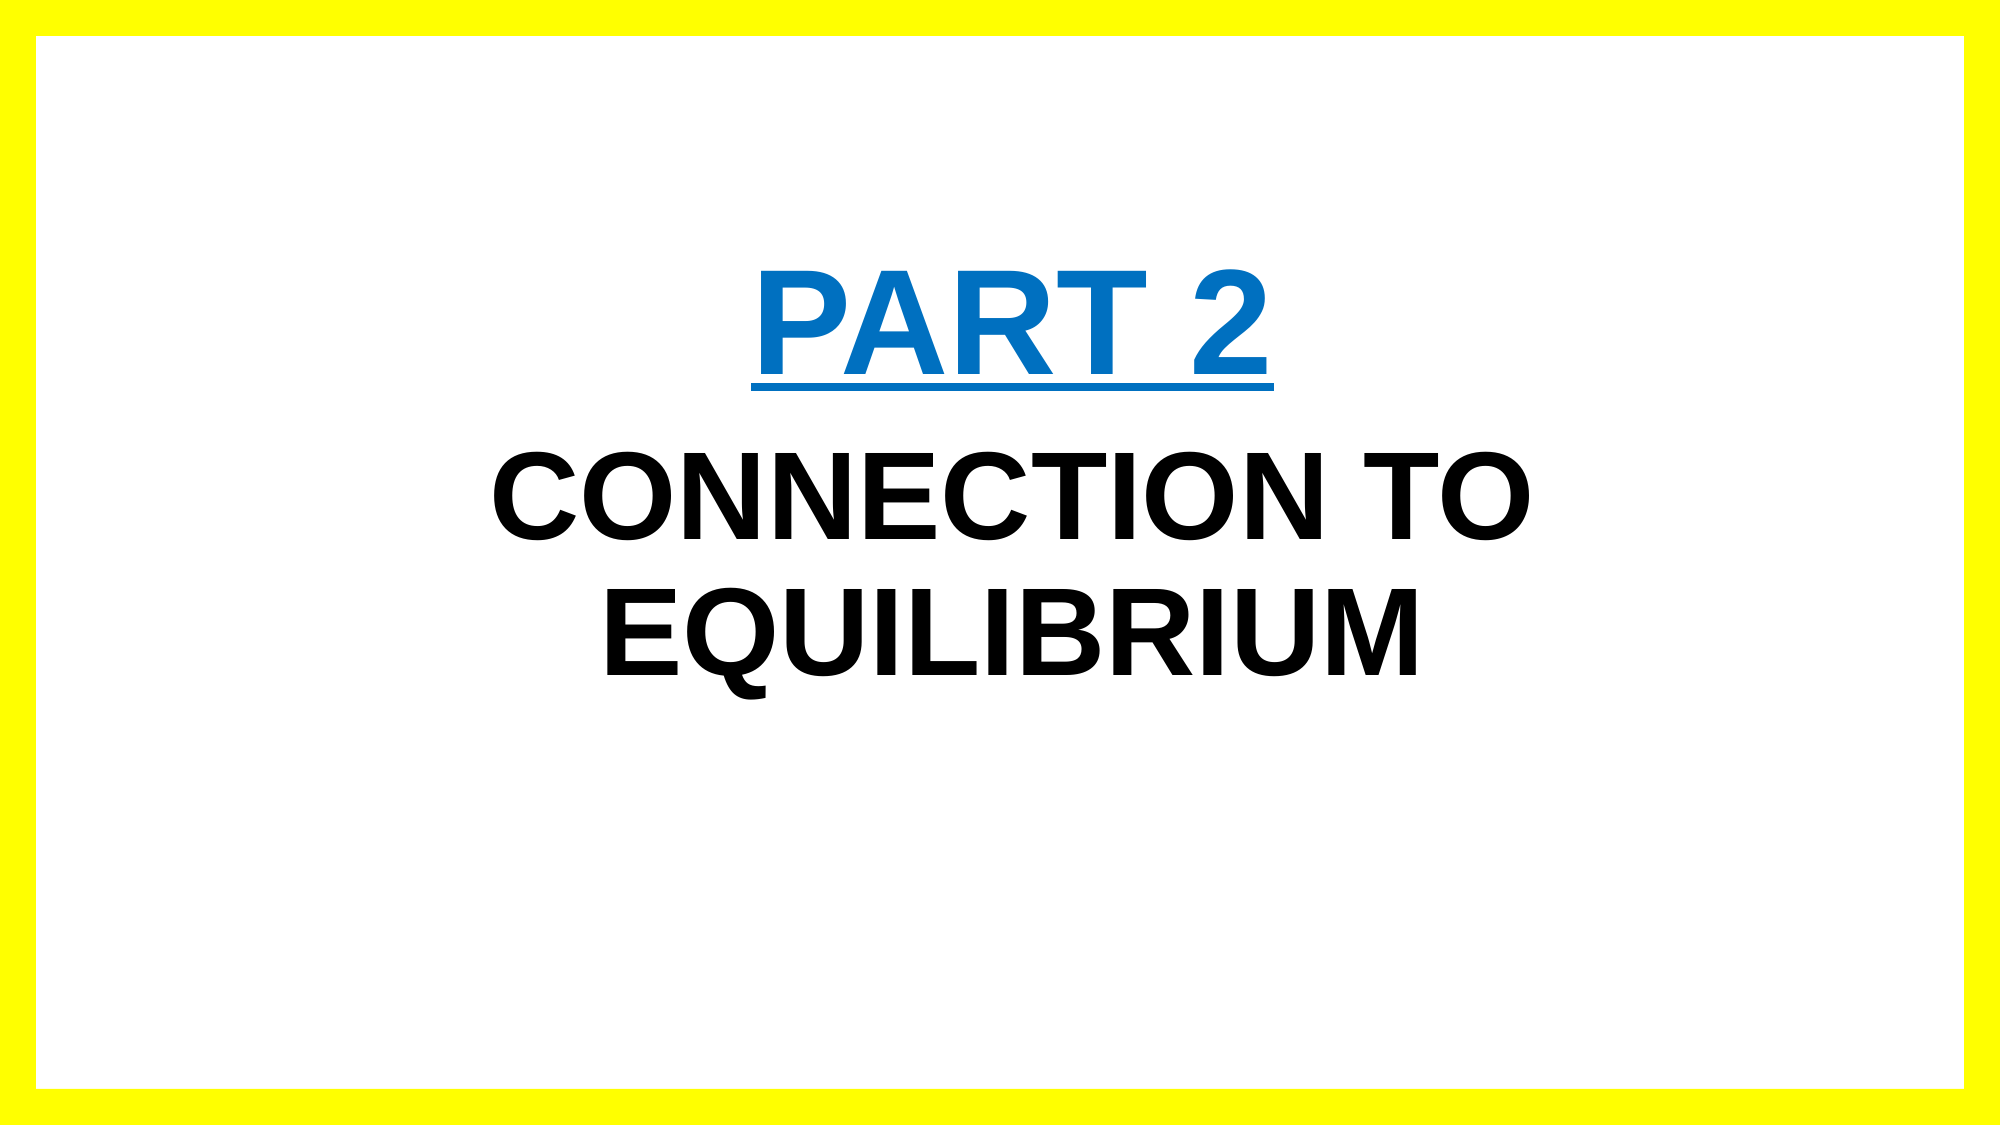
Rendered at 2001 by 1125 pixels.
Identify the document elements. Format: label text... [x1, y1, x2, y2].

list PART 2 CONNECTION TO EQUILIBRIUM [74, 237, 1951, 1087]
text_box [0, 0, 2000, 1125]
